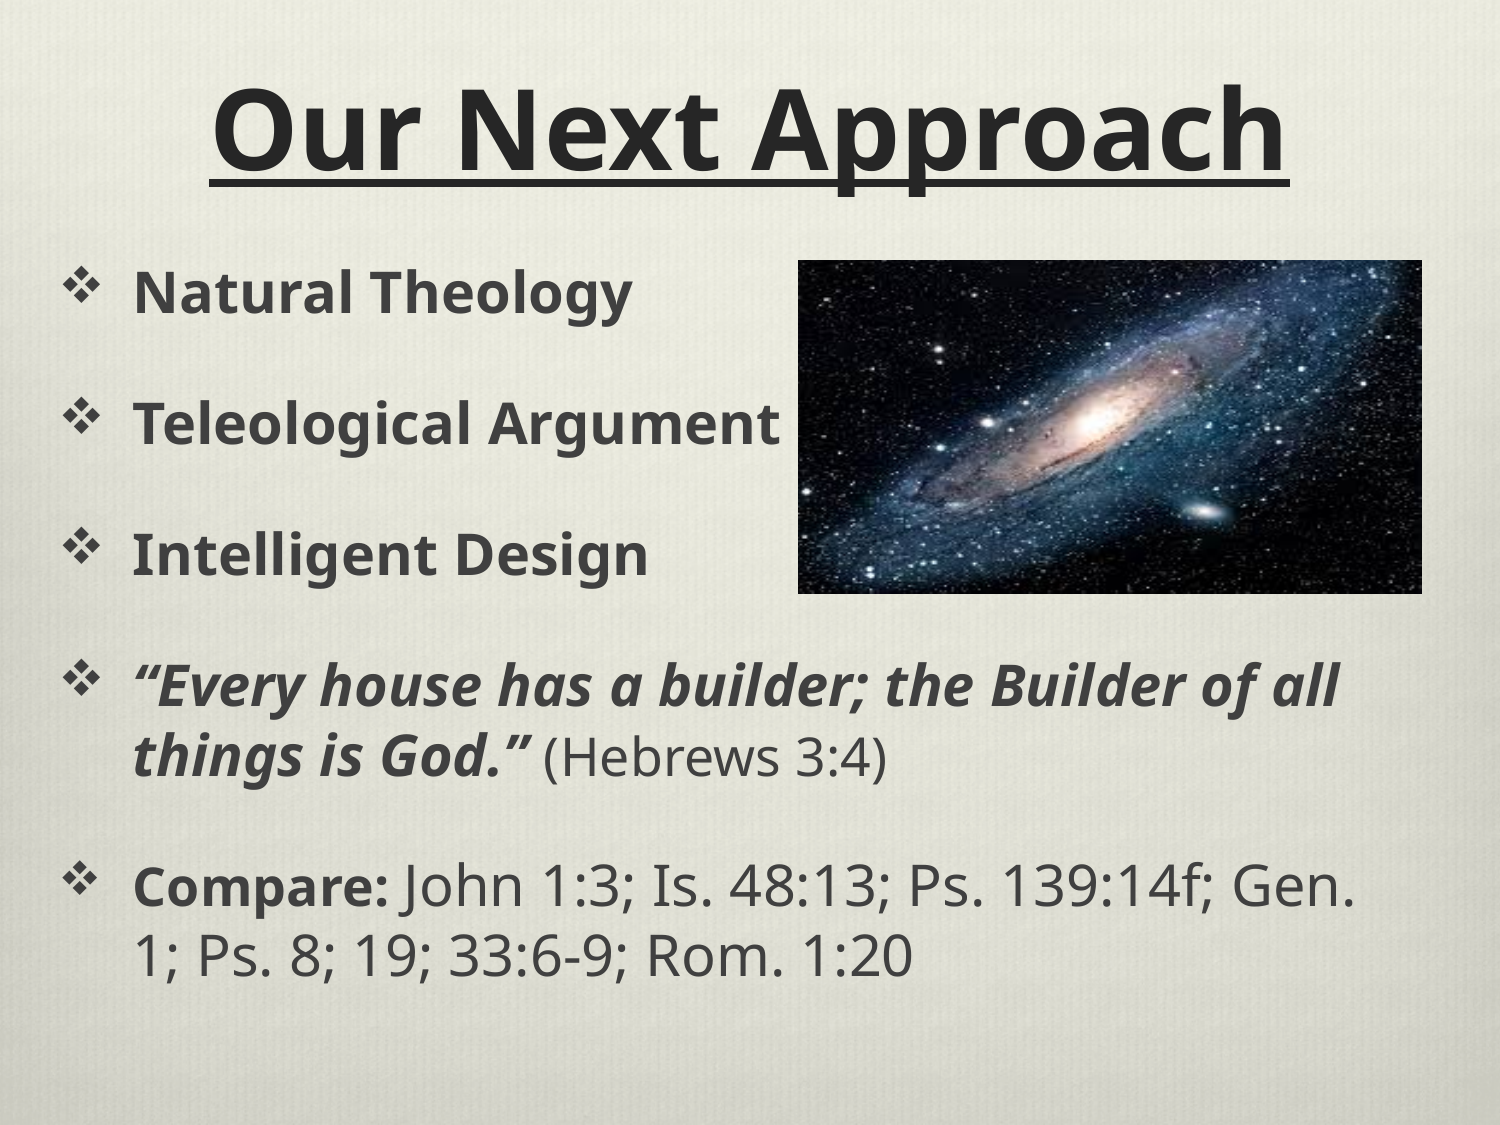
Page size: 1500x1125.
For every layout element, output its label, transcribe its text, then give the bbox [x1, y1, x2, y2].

title Our Next Approach [119, 31, 1381, 219]
picture [797, 259, 1423, 595]
list Natural Theology Teleological Argument Intelligent Design “Every house has a builder; the Builder of all things is God.” (Hebrews 3:4) Compare: John 1:3; Is. 48:13; Ps. 139:14f; Gen. 1; Ps. 8; 19; 33:6-9; Rom. 1:20 [43, 248, 1381, 999]
